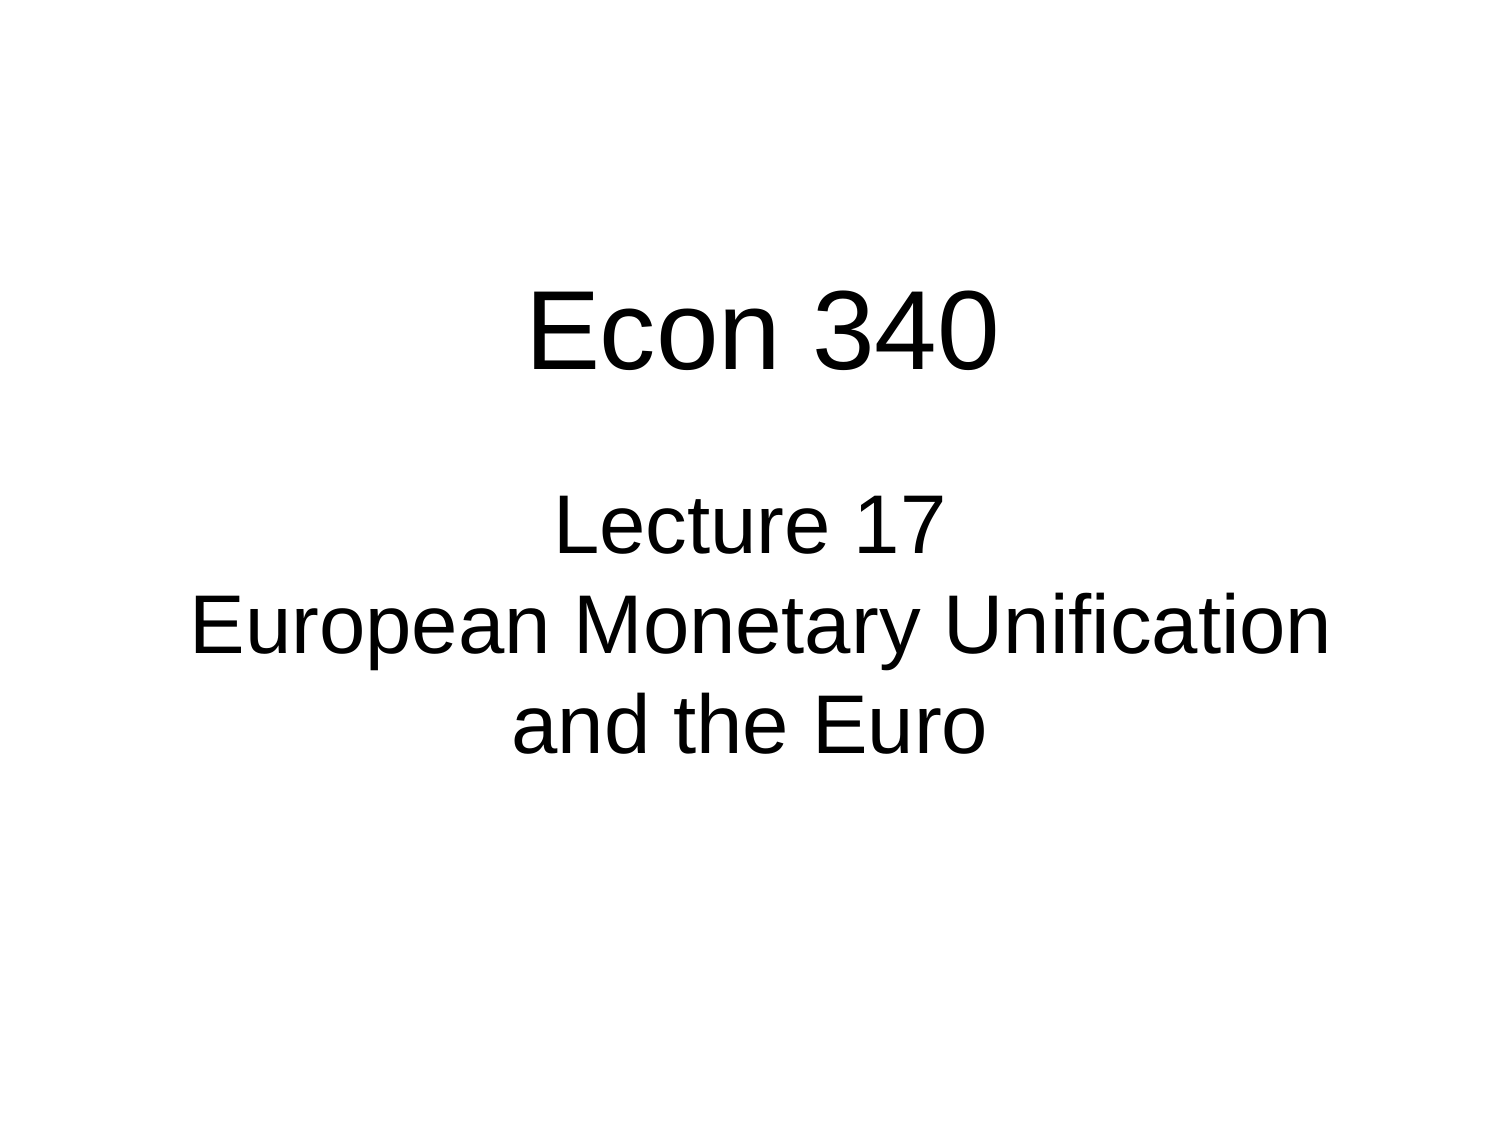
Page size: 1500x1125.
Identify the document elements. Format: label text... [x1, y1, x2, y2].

title Lecture 17 European Monetary Unification and the Euro [112, 499, 1388, 742]
subtitle Econ 340 [237, 249, 1288, 426]
